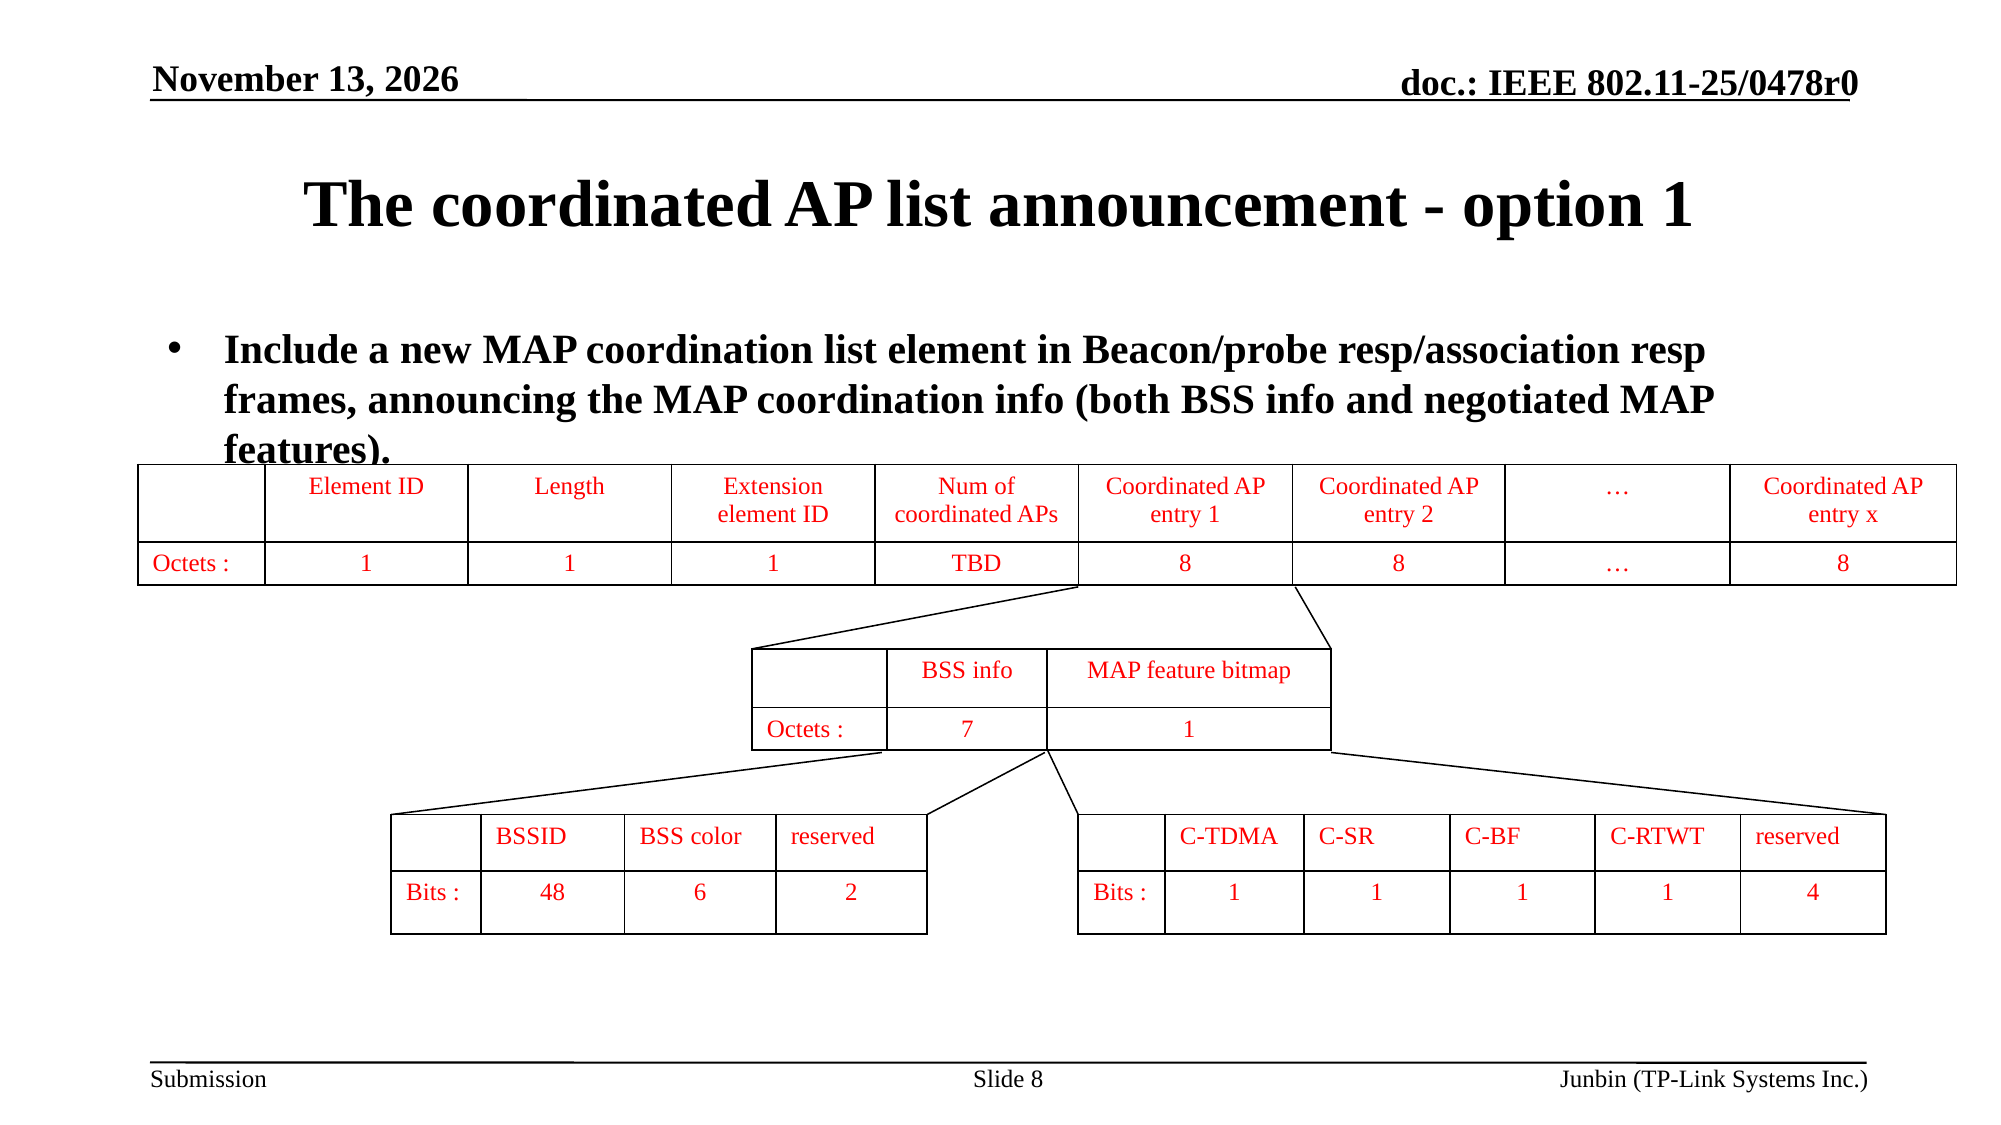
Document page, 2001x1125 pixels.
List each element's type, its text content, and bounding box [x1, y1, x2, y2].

table_header BSSID [482, 823, 624, 870]
table_cell Bits : [392, 872, 480, 933]
table_cell 4 [1741, 872, 1885, 933]
table_header Extension element ID [672, 465, 874, 541]
table_cell 2 [777, 872, 926, 933]
table_header BSS color [625, 823, 775, 870]
table_header reserved [777, 815, 926, 870]
table_cell 8 [1293, 543, 1504, 584]
table_cell Octets : [753, 708, 886, 749]
table_cell 8 [1079, 543, 1292, 584]
table_header Num of coordinated APs [876, 465, 1078, 541]
table_header … [1506, 465, 1729, 541]
table_cell 48 [482, 872, 624, 933]
table_header C-BF [1451, 823, 1594, 870]
table_header [139, 465, 264, 541]
table_header [392, 823, 480, 870]
table_cell 1 [1166, 872, 1303, 933]
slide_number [152, 54, 563, 100]
text_box Include a new MAP coordination list element in Beacon/probe resp/association resp frames, announcing the MAP coordination info (both BSS info and negotiated MAP features). [152, 314, 1853, 433]
table_cell 1 [266, 543, 467, 584]
table_cell 1 [1305, 872, 1449, 933]
table_cell TBD [876, 543, 1078, 584]
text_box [1330, 752, 1887, 815]
table_cell 1 [1596, 872, 1740, 933]
table_header Coordinated AP entry 1 [1079, 465, 1292, 541]
table_header MAP feature bitmap [1048, 650, 1330, 707]
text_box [1295, 586, 1332, 650]
table_header Length [469, 465, 671, 541]
table_header BSS info [888, 657, 1046, 707]
table_cell … [1506, 543, 1729, 584]
slide_number Slide 8 [950, 1061, 1067, 1123]
table_header C-RTWT [1596, 823, 1740, 870]
table_header Coordinated AP entry 2 [1293, 465, 1504, 541]
table_header Element ID [266, 465, 467, 541]
table_header reserved [1741, 822, 1885, 870]
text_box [1046, 749, 1079, 815]
table_cell 1 [469, 543, 671, 584]
table_header Coordinated AP entry x [1731, 465, 1956, 541]
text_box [926, 752, 1042, 815]
table_cell 1 [1048, 708, 1330, 749]
footer Junbin (TP-Link Systems Inc.) [1171, 1061, 1869, 1093]
table_cell Bits : [1079, 872, 1164, 933]
table_cell 1 [1451, 872, 1594, 933]
table_cell 8 [1731, 543, 1956, 584]
table_header C-SR [1305, 815, 1449, 870]
table_cell 1 [672, 543, 874, 584]
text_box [390, 752, 883, 815]
table_header [1079, 815, 1164, 870]
table_header C-TDMA [1166, 815, 1303, 870]
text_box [751, 586, 1079, 650]
table_cell 6 [625, 872, 775, 933]
table_cell Octets : [139, 543, 264, 584]
table_header [753, 657, 886, 707]
title The coordinated AP list announcement - option 1 [149, 112, 1850, 288]
table_cell 7 [888, 708, 1046, 749]
